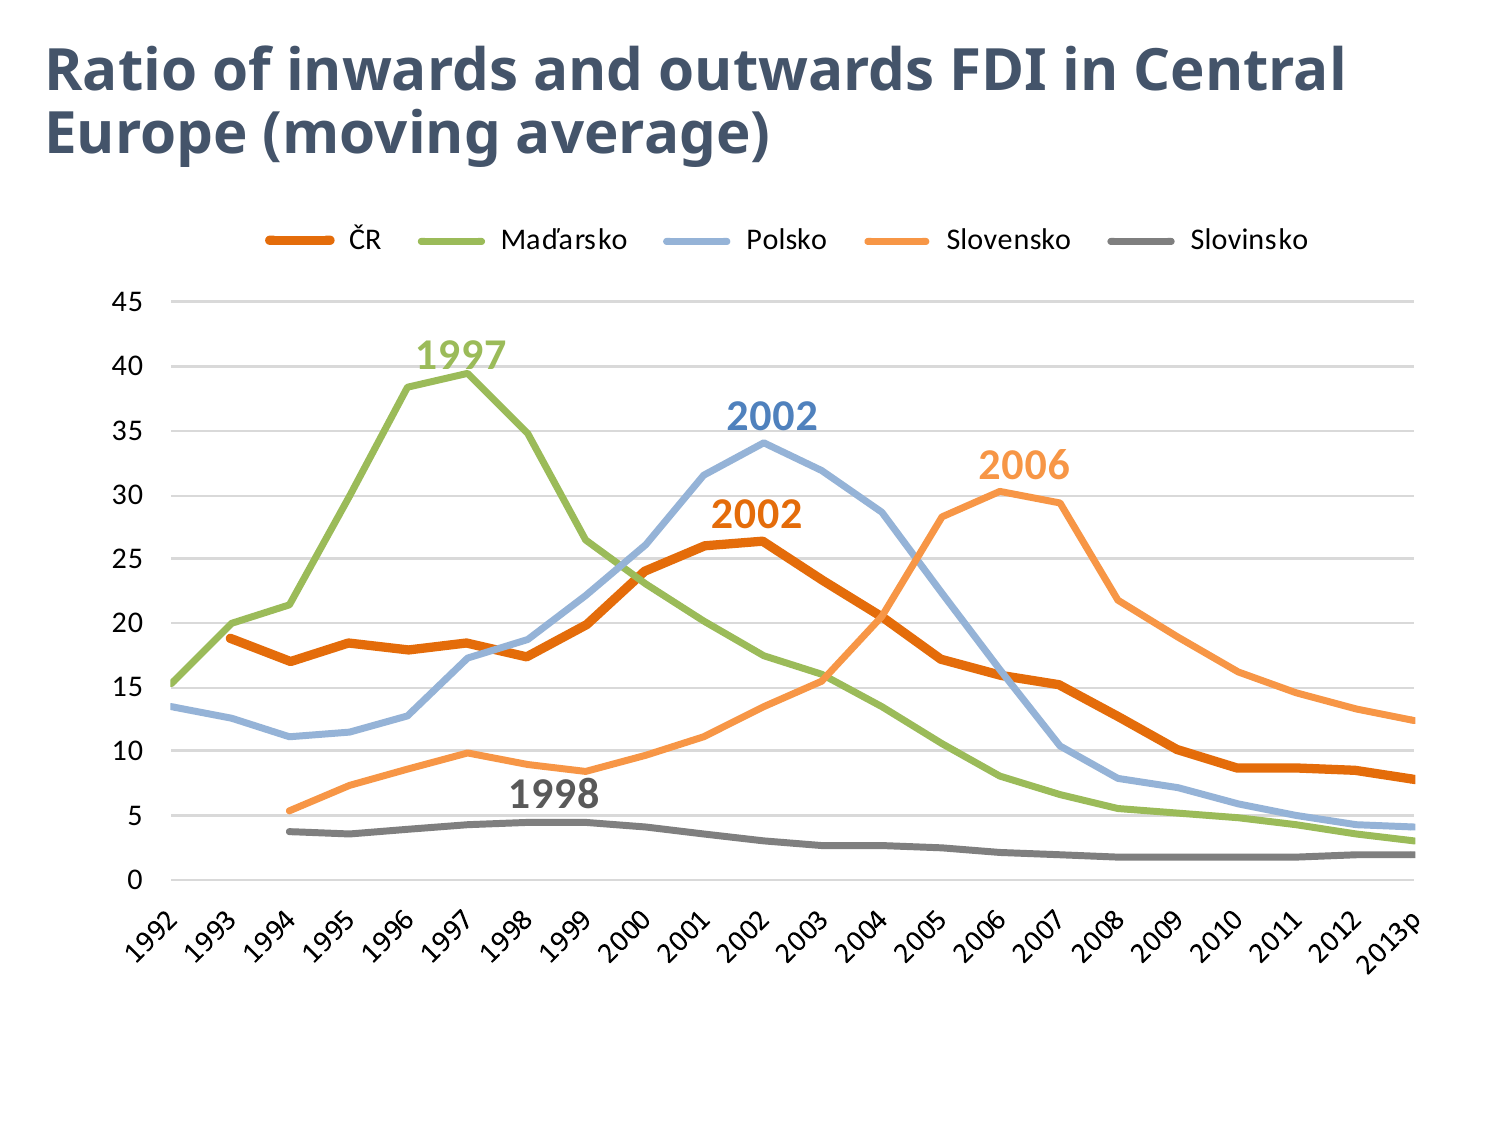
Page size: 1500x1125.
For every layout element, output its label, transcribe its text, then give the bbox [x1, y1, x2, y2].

title Ratio of inwards and outwards FDI in Central Europe (moving average) [29, 45, 1483, 161]
picture [91, 219, 1474, 1000]
